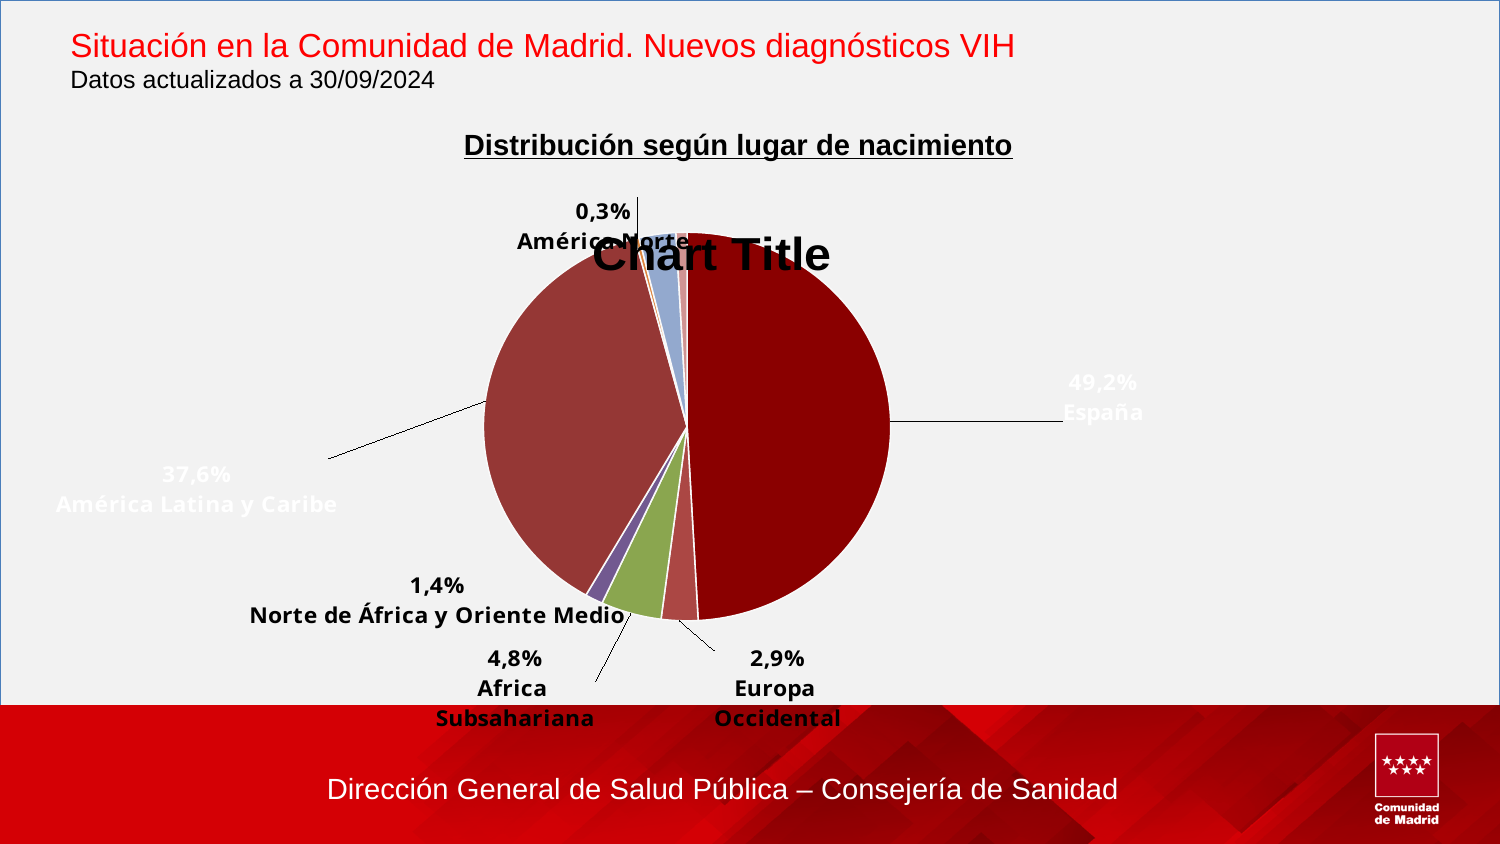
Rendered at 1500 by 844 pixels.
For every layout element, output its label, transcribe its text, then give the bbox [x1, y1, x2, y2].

footer Dirección General de Salud Pública – Consejería de Sanidad [312, 762, 1188, 808]
chart [55, 169, 1370, 733]
text_box Distribución según lugar de nacimiento [228, 119, 1249, 168]
picture [0, 705, 1500, 844]
title Situación en la Comunidad de Madrid. Nuevos diagnósticos VIH Datos actualizados a 30/09/2024 [55, 16, 1445, 180]
